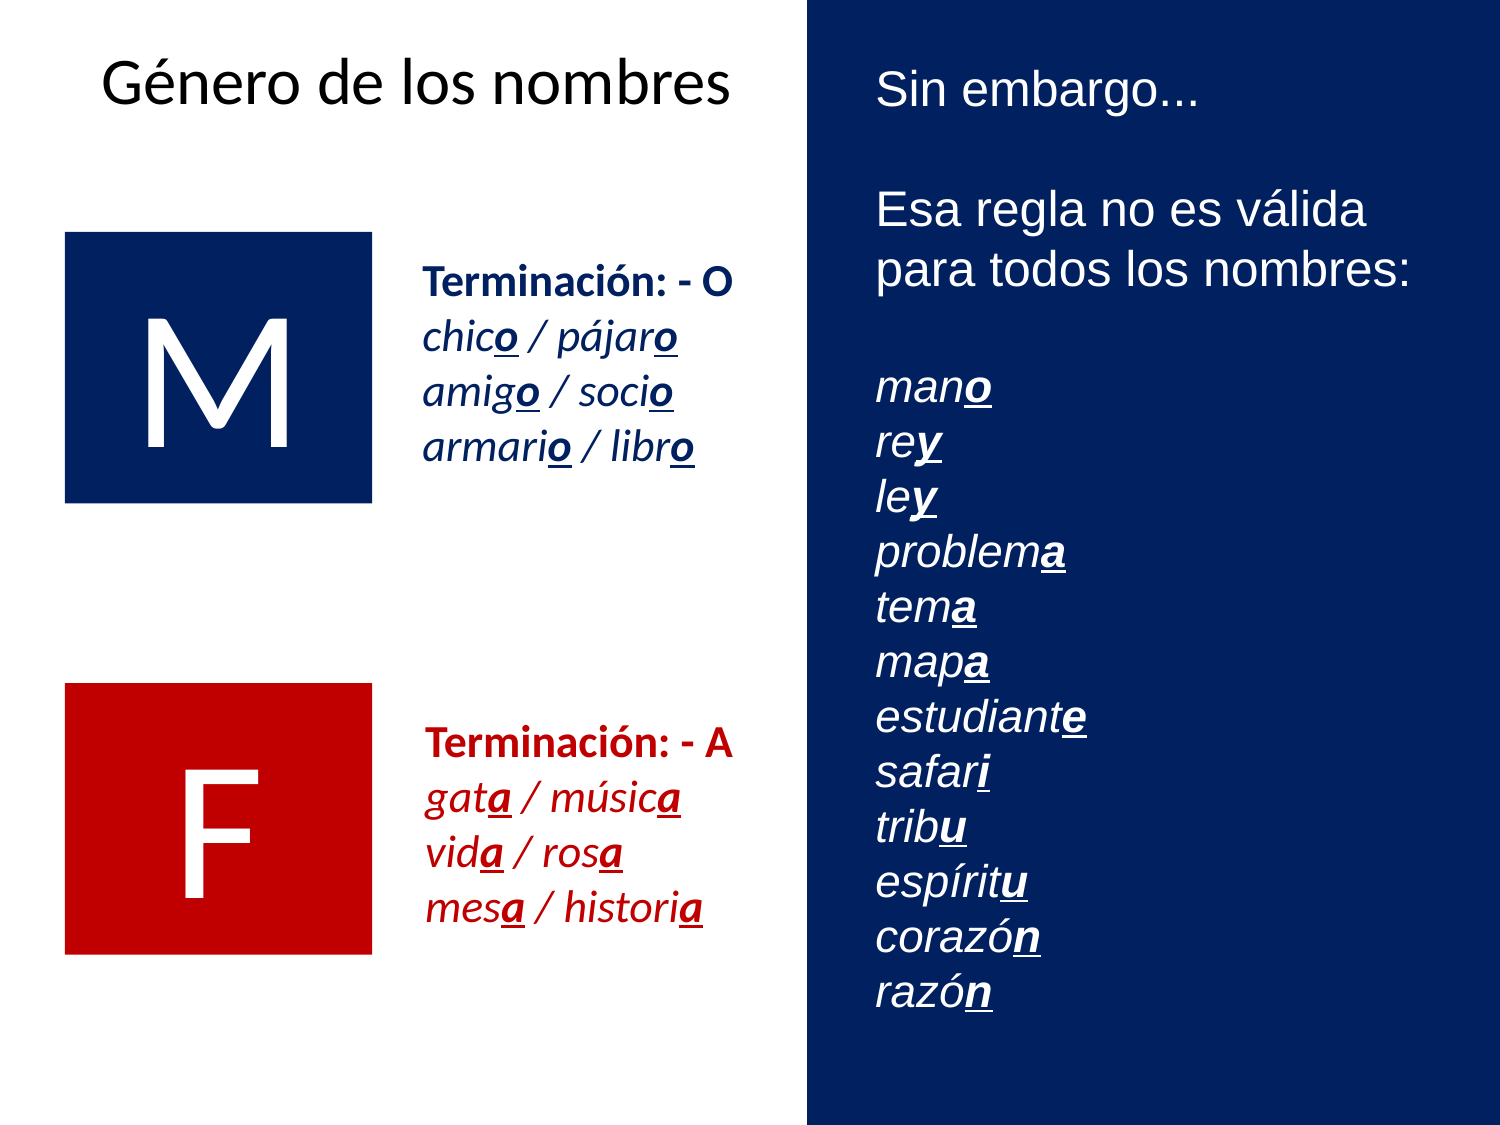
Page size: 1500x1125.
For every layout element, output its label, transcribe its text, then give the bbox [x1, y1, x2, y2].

text_box M [63, 230, 374, 505]
text_box Terminación: - A gata / música vida / rosa mesa / historia [410, 704, 765, 939]
text_box Terminación: - O chico / pájaro amigo / socio armario / libro [407, 243, 762, 479]
text_box [807, 0, 1500, 1125]
text_box Género de los nombres [86, 30, 748, 126]
text_box Sin embargo... Esa regla no es válida para todos los nombres: mano rey ley problema tema mapa estudiante safari tribu espíritu corazón razón [860, 49, 1440, 1079]
text_box F [63, 681, 374, 957]
